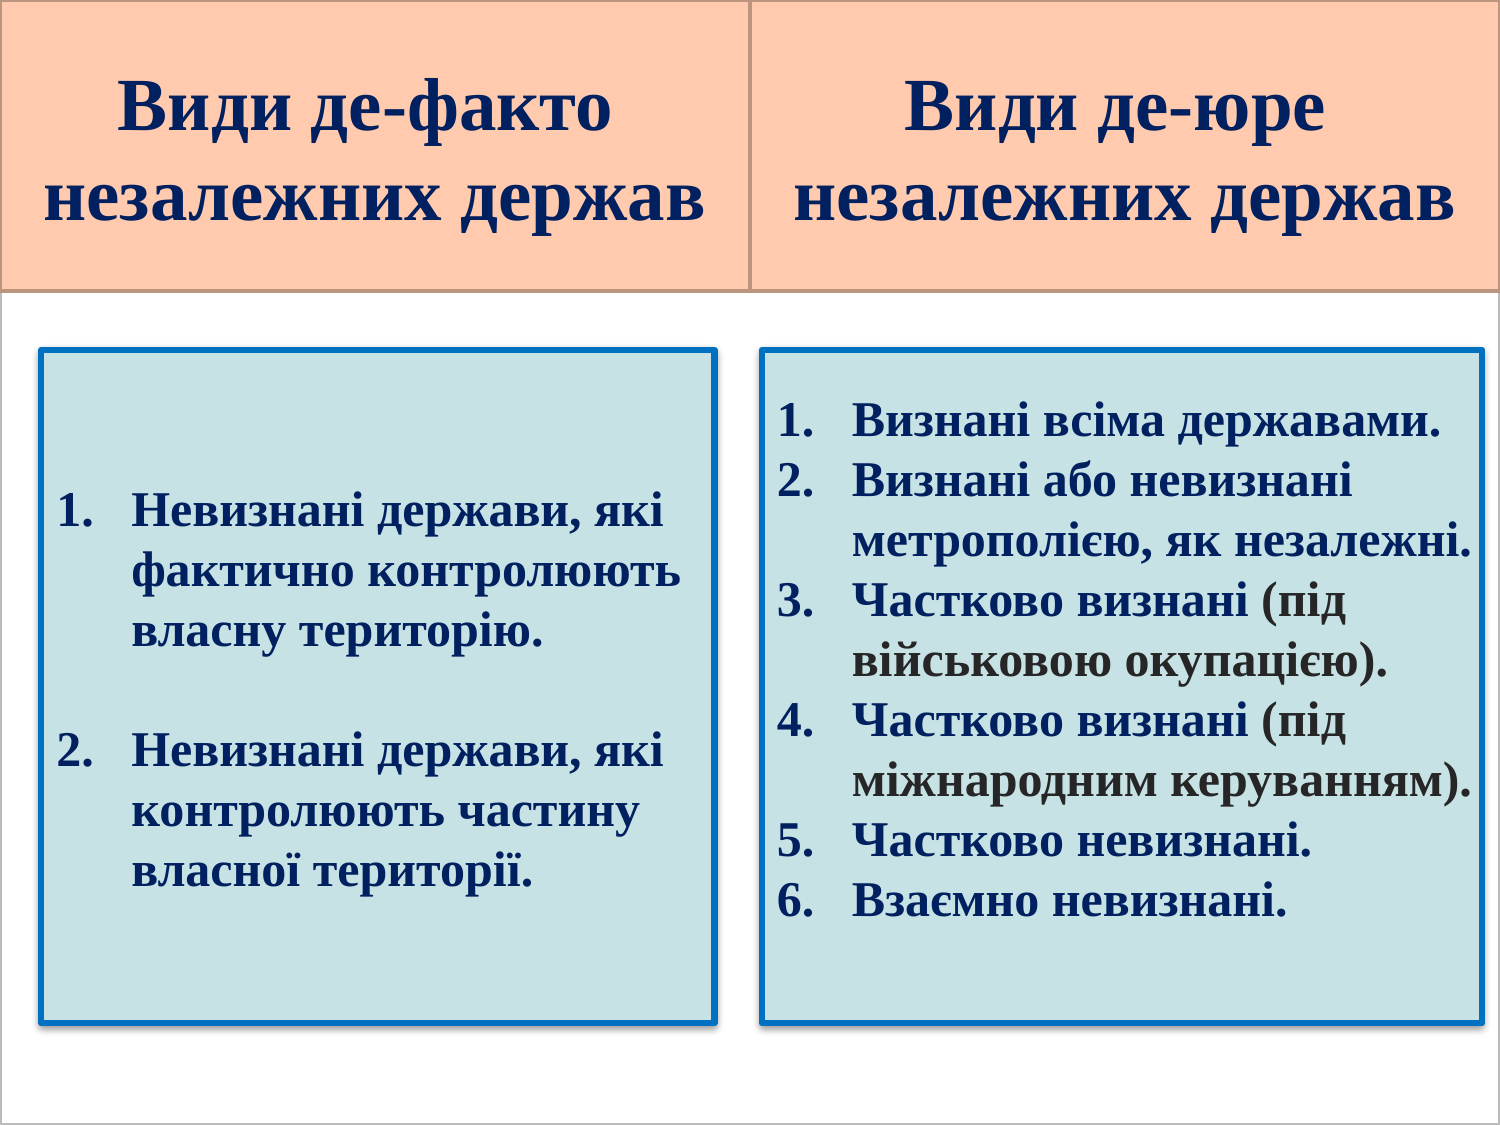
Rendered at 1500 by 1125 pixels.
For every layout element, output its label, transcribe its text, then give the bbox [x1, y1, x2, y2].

text_box [0, 293, 1500, 1125]
text_box Види де-факто незалежних держав [0, 0, 748, 293]
text_box Види де-юре незалежних держав [748, 0, 1500, 293]
text_box Невизнані держави, які фактично контролюють власну територію. Невизнані держави, які контролюють частину власної території. [38, 347, 718, 1026]
text_box Визнані всіма державами. Визнані або невизнані метрополією, як незалежні. Частково визнані (під військовою окупацією). Частково визнані (під міжнародним керуванням). Частково невизнані. Взаємно невизнані. [759, 347, 1485, 1026]
